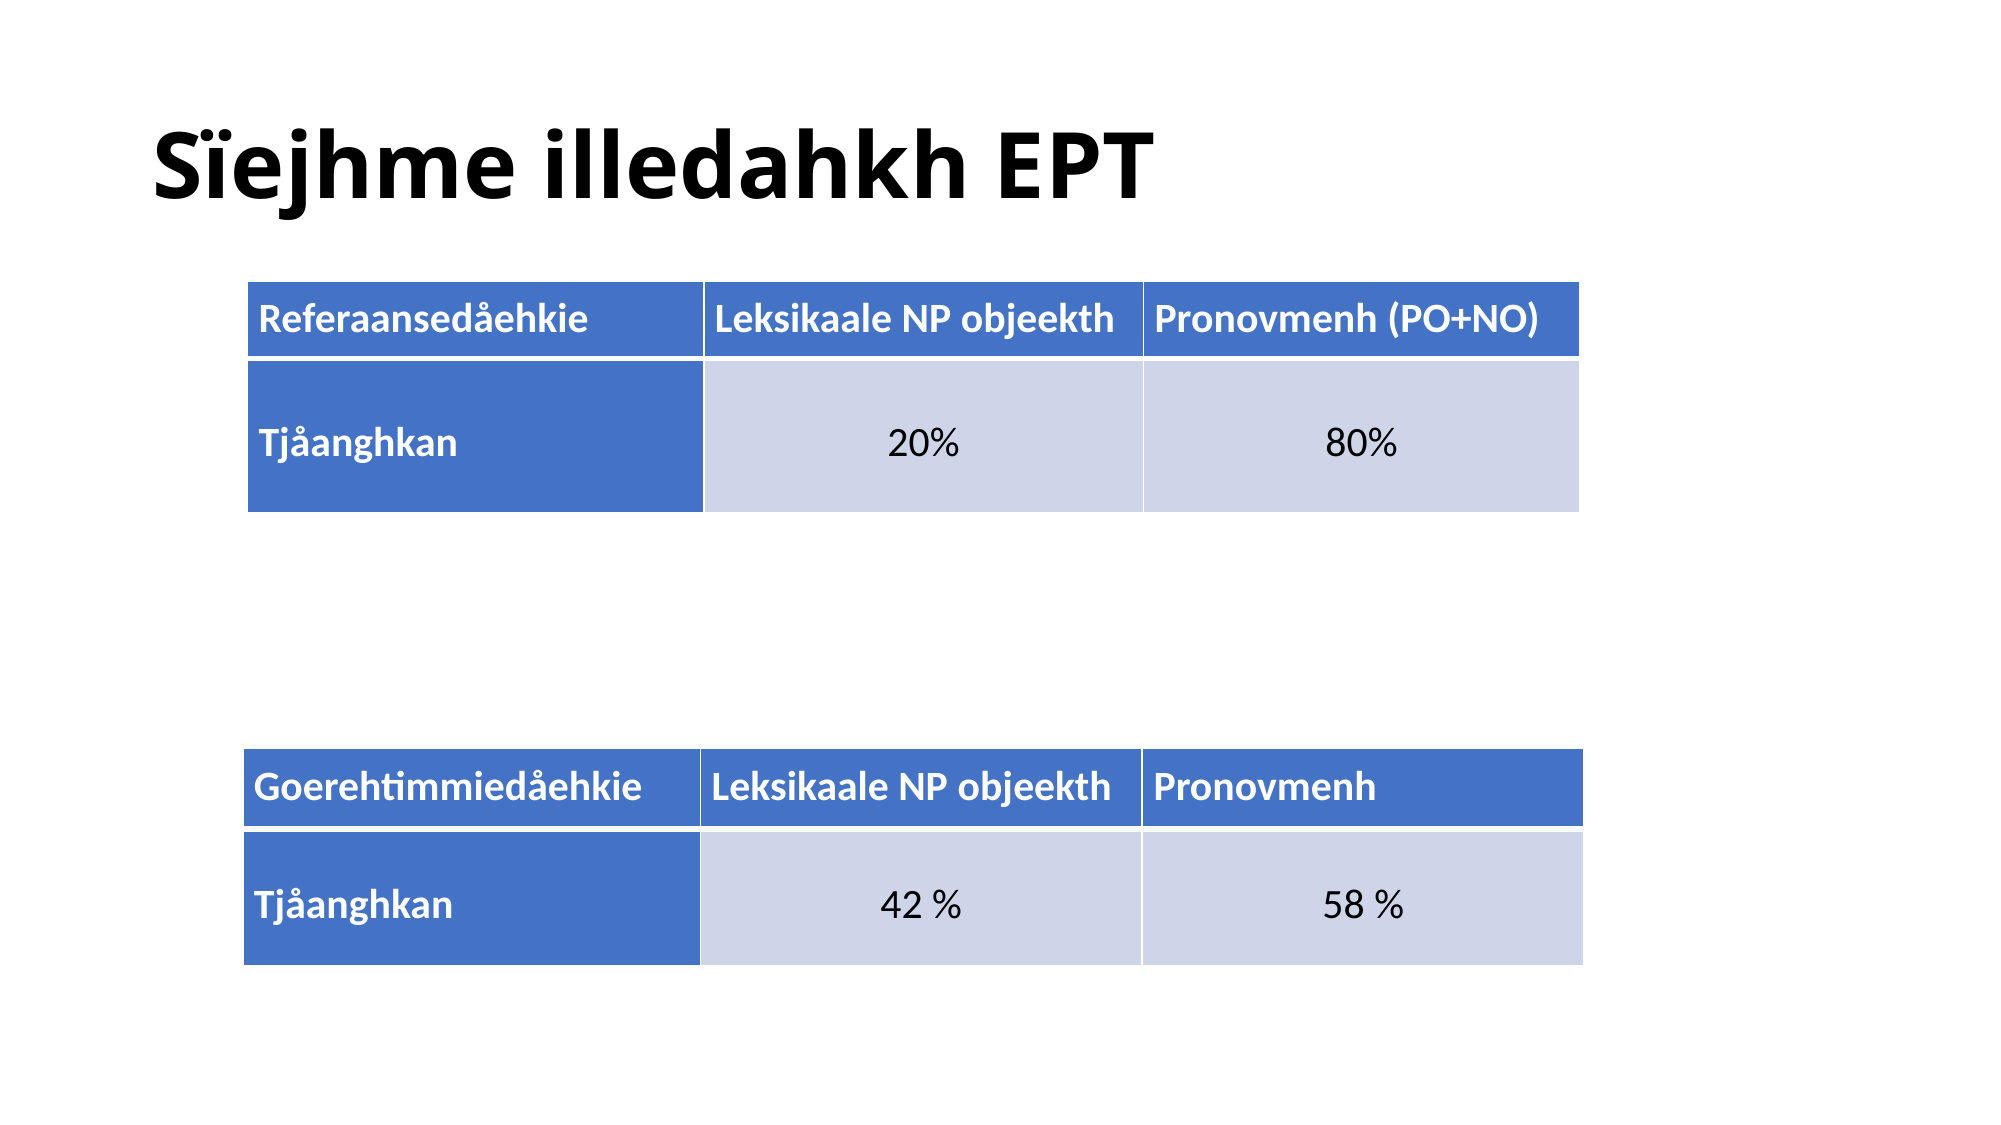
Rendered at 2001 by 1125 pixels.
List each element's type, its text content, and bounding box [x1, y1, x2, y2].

table_cell 42 % [701, 832, 1141, 965]
table_cell 80% [1144, 361, 1579, 512]
table_header Goerehtimmiedåehkie [244, 749, 700, 826]
table_cell 58 % [1143, 832, 1583, 965]
title Sïejhme illedahkh EPT [137, 59, 1863, 278]
table_cell Tjåanghkan [248, 361, 703, 512]
table_cell Tjåanghkan [244, 832, 700, 965]
table_header Leksikaale NP objeekth [701, 749, 1141, 826]
table_cell 20% [705, 361, 1143, 512]
table_header Leksikaale NP objeekth [705, 282, 1143, 356]
table_header Pronovmenh [1143, 749, 1583, 826]
table_header Referaansedåehkie [248, 282, 703, 356]
table_header Pronovmenh (PO+NO) [1144, 282, 1579, 356]
